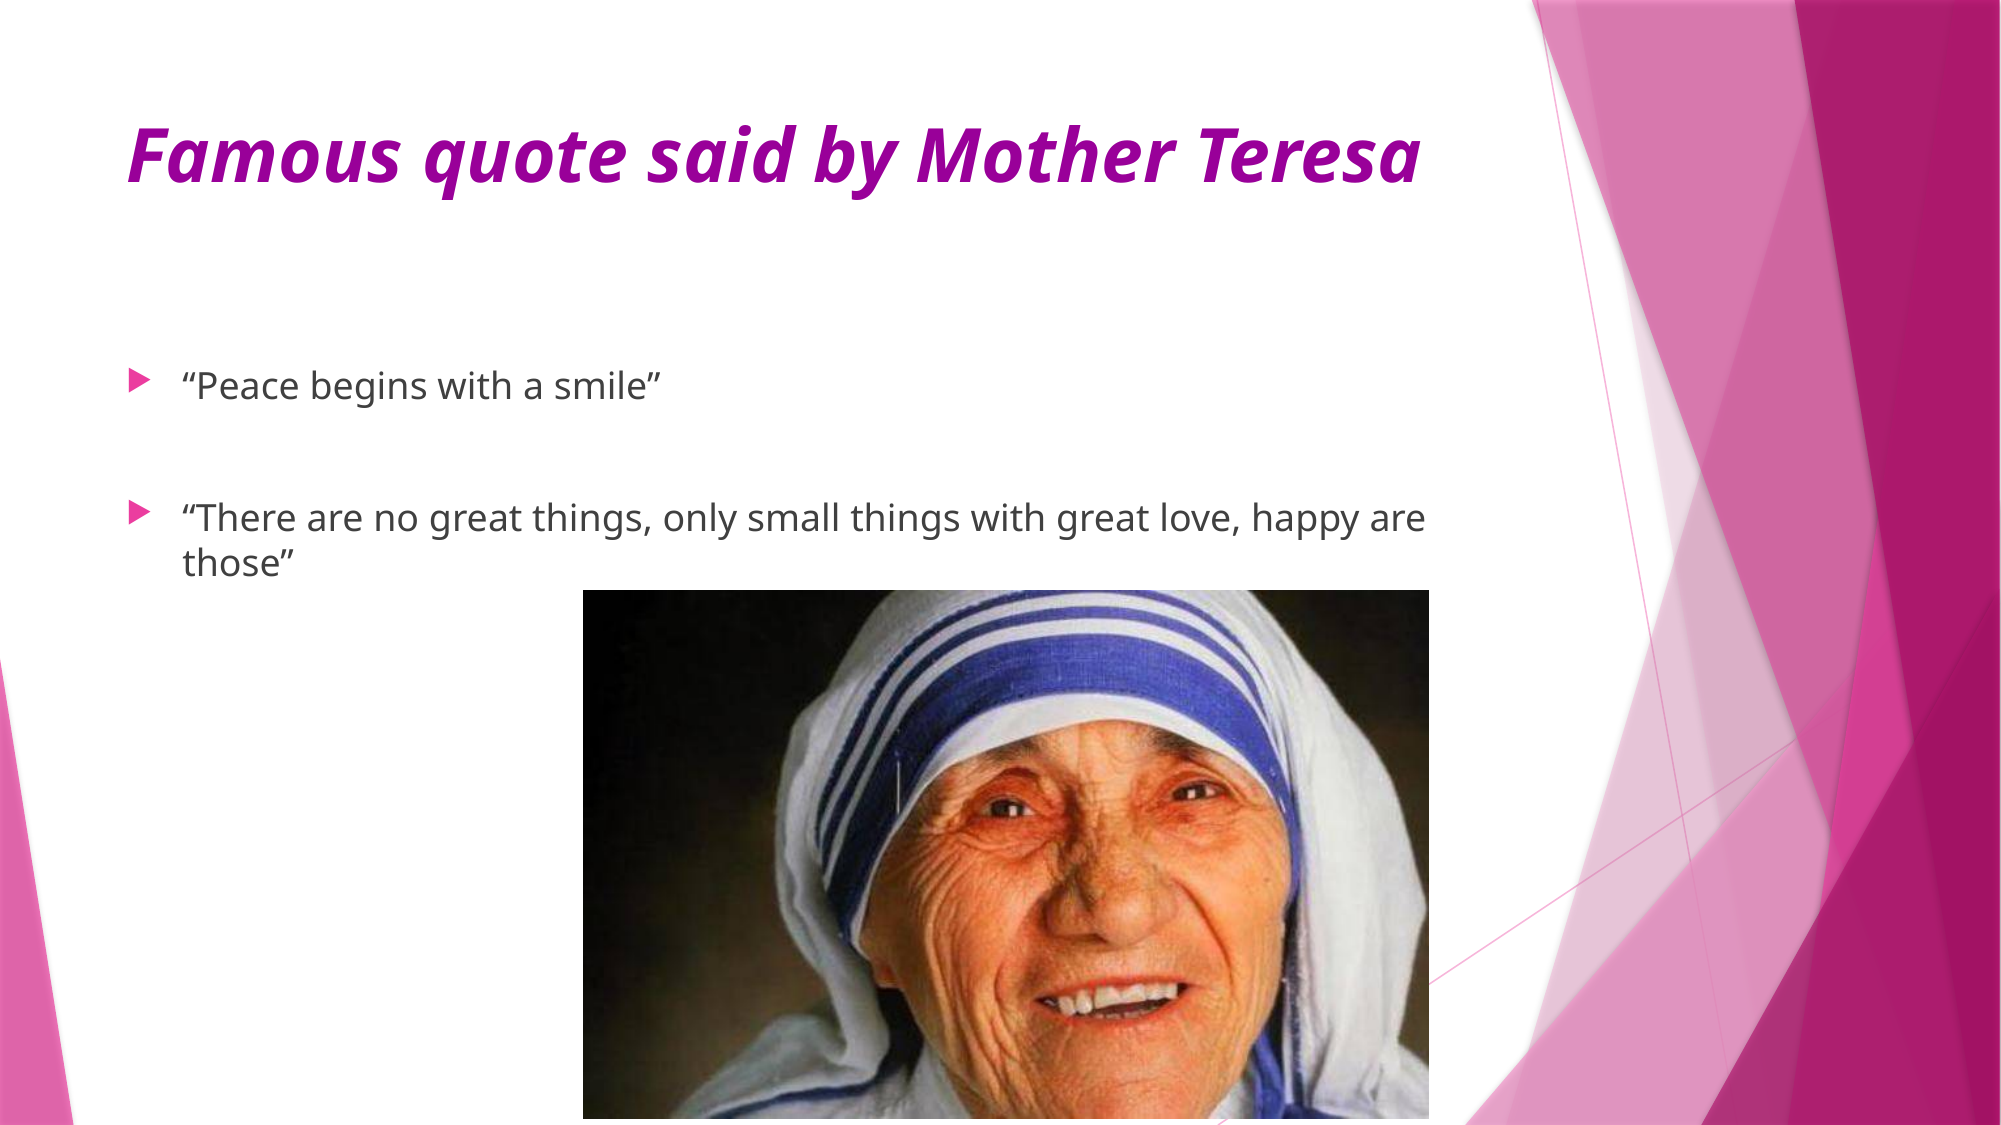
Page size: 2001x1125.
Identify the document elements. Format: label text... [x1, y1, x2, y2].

title Famous quote said by Mother Teresa [111, 99, 1522, 317]
list “Peace begins with a smile” “There are no great things, only small things with great love, happy are those” [111, 354, 1522, 992]
picture [582, 590, 1429, 1119]
